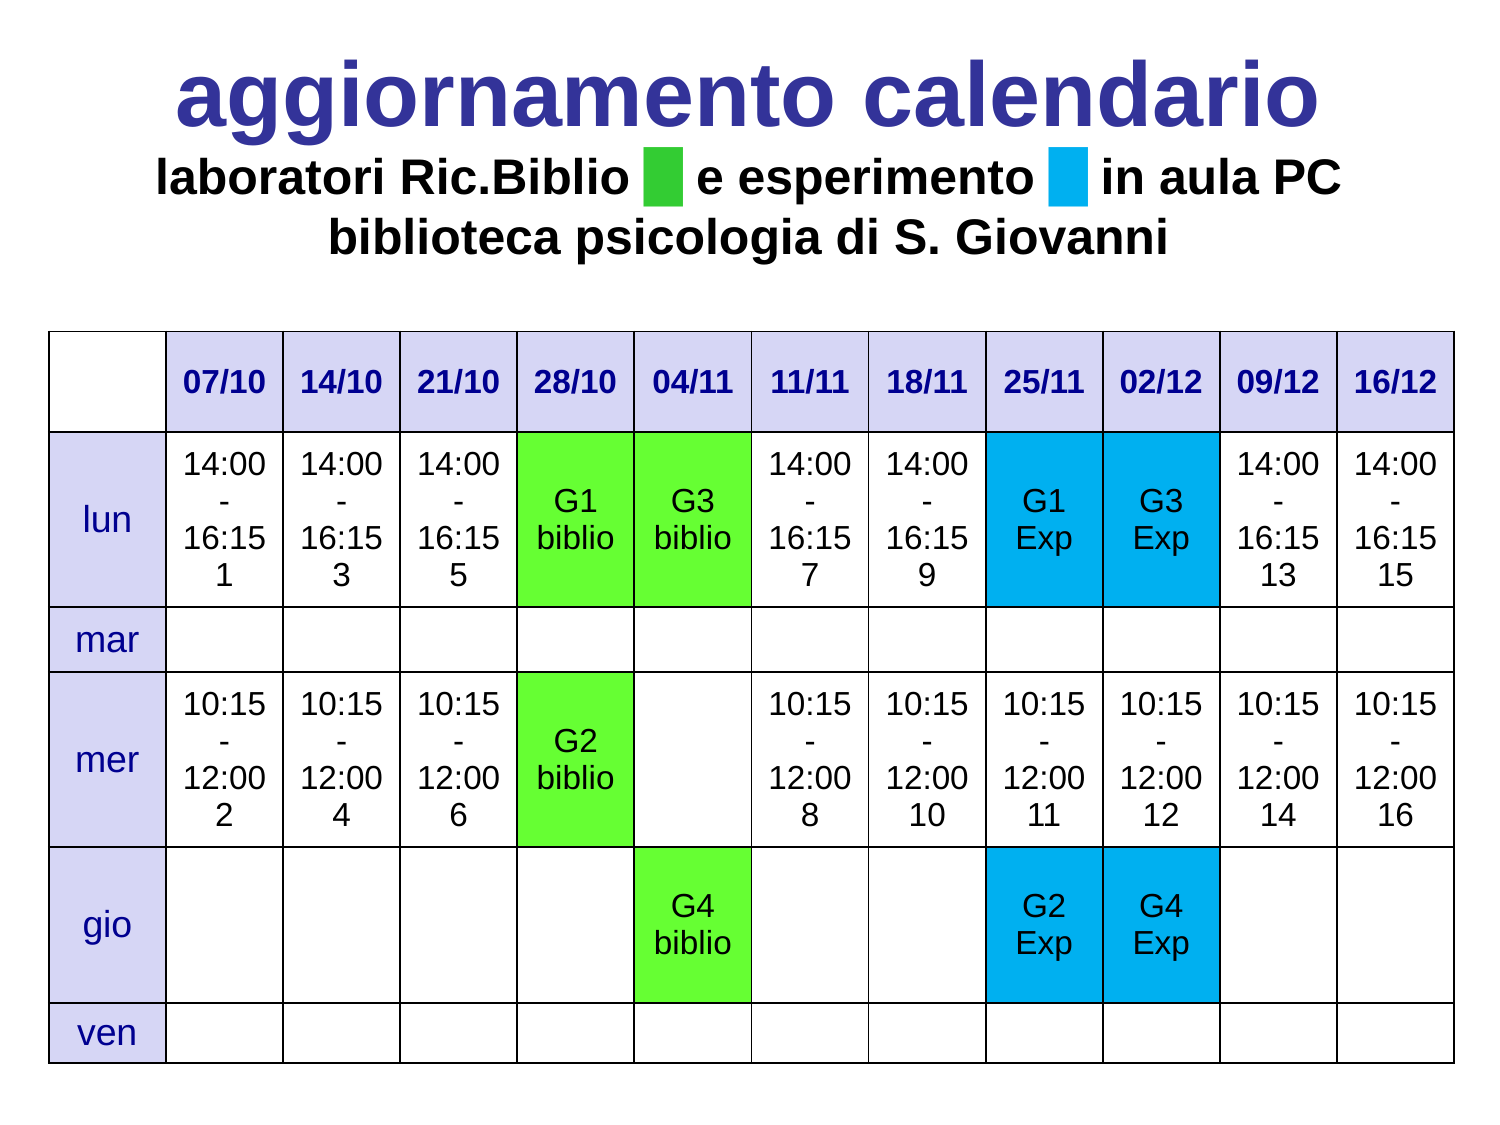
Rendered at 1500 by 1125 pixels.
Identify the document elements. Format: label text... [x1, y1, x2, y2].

table_cell [1221, 1004, 1336, 1062]
table_cell [987, 608, 1102, 671]
table_cell [1338, 608, 1453, 671]
table_cell 14:00-16:15 9 [869, 433, 985, 606]
table_cell 10:15-12:00 16 [1338, 673, 1453, 846]
table_cell [869, 1004, 985, 1062]
table_cell [284, 848, 399, 1002]
table_cell ven [50, 1004, 165, 1062]
table_header 21/10 [401, 332, 516, 431]
table_cell [987, 1004, 1102, 1062]
table_cell [518, 848, 633, 1002]
table_cell [518, 1004, 633, 1062]
table_cell [635, 673, 751, 846]
table_header 07/10 [167, 332, 282, 431]
table_cell lun [50, 433, 165, 606]
table_header 16/12 [1338, 332, 1453, 431]
table_cell 14:00-16:15 7 [752, 433, 868, 606]
table_cell [167, 1004, 282, 1062]
table_cell 10:15-12:0010 [869, 673, 985, 846]
table_cell [401, 848, 516, 1002]
table_cell G1 Exp [987, 433, 1102, 606]
table_cell [284, 608, 399, 671]
table_cell 10:15-12:00 4 [284, 673, 399, 846]
table_cell [752, 848, 868, 1002]
table_cell [1221, 848, 1336, 1002]
table_cell [1104, 608, 1219, 671]
table_cell G2 biblio [518, 673, 633, 846]
table_header 28/10 [518, 332, 633, 431]
table_cell mer [50, 673, 165, 846]
table_cell [518, 608, 633, 671]
table_header 04/11 [635, 332, 751, 431]
table_cell [167, 608, 282, 671]
table_cell [752, 1004, 868, 1062]
table_header [50, 332, 165, 431]
table_cell [401, 1004, 516, 1062]
table_cell [284, 1004, 399, 1062]
table_cell 10:15-12:0011 [987, 673, 1102, 846]
table_cell 14:00-16:15 5 [401, 433, 516, 606]
table_cell 10:15-12:0014 [1221, 673, 1336, 846]
table_cell G3 biblio [635, 433, 751, 606]
table_cell [1338, 848, 1453, 1002]
table_header 25/11 [987, 332, 1102, 431]
table_cell [635, 1004, 751, 1062]
table_cell [167, 848, 282, 1002]
table_cell mar [50, 608, 165, 671]
table_cell 10:15-12:0012 [1104, 673, 1219, 846]
table_cell [401, 608, 516, 671]
table_header 14/10 [284, 332, 399, 431]
table_cell 14:00-16:15 1 [167, 433, 282, 606]
table_cell 14:00-16:15 13 [1221, 433, 1336, 606]
table_cell [869, 848, 985, 1002]
table_cell [635, 608, 751, 671]
table_cell [752, 608, 868, 671]
table_cell 14:00-16:15 3 [284, 433, 399, 606]
table_cell 10:15-12:00 2 [167, 673, 282, 846]
table_cell 14:00-16:15 15 [1338, 433, 1453, 606]
table_cell gio [50, 848, 165, 1002]
table_cell G4 Exp [1104, 848, 1219, 1002]
table_cell 10:15-12:008 [752, 673, 868, 846]
table_header 18/11 [869, 332, 985, 431]
table_header 11/11 [752, 332, 868, 431]
table_cell [1221, 608, 1336, 671]
table_cell 10:15-12:006 [401, 673, 516, 846]
table_header 09/12 [1221, 332, 1336, 431]
table_cell [1104, 1004, 1219, 1062]
table_cell [1338, 1004, 1453, 1062]
table_cell G2 Exp [987, 848, 1102, 1002]
table_header 02/12 [1104, 332, 1219, 431]
table_cell [869, 608, 985, 671]
table_cell G1 biblio [518, 433, 633, 606]
table_cell G3 Exp [1104, 433, 1219, 606]
table_cell G4 biblio [635, 848, 751, 1002]
text_box aggiornamento calendario laboratori Ric.Biblio █ e esperimento █ in aula PC biblioteca psicologia di S. Giovanni [48, 27, 1449, 272]
